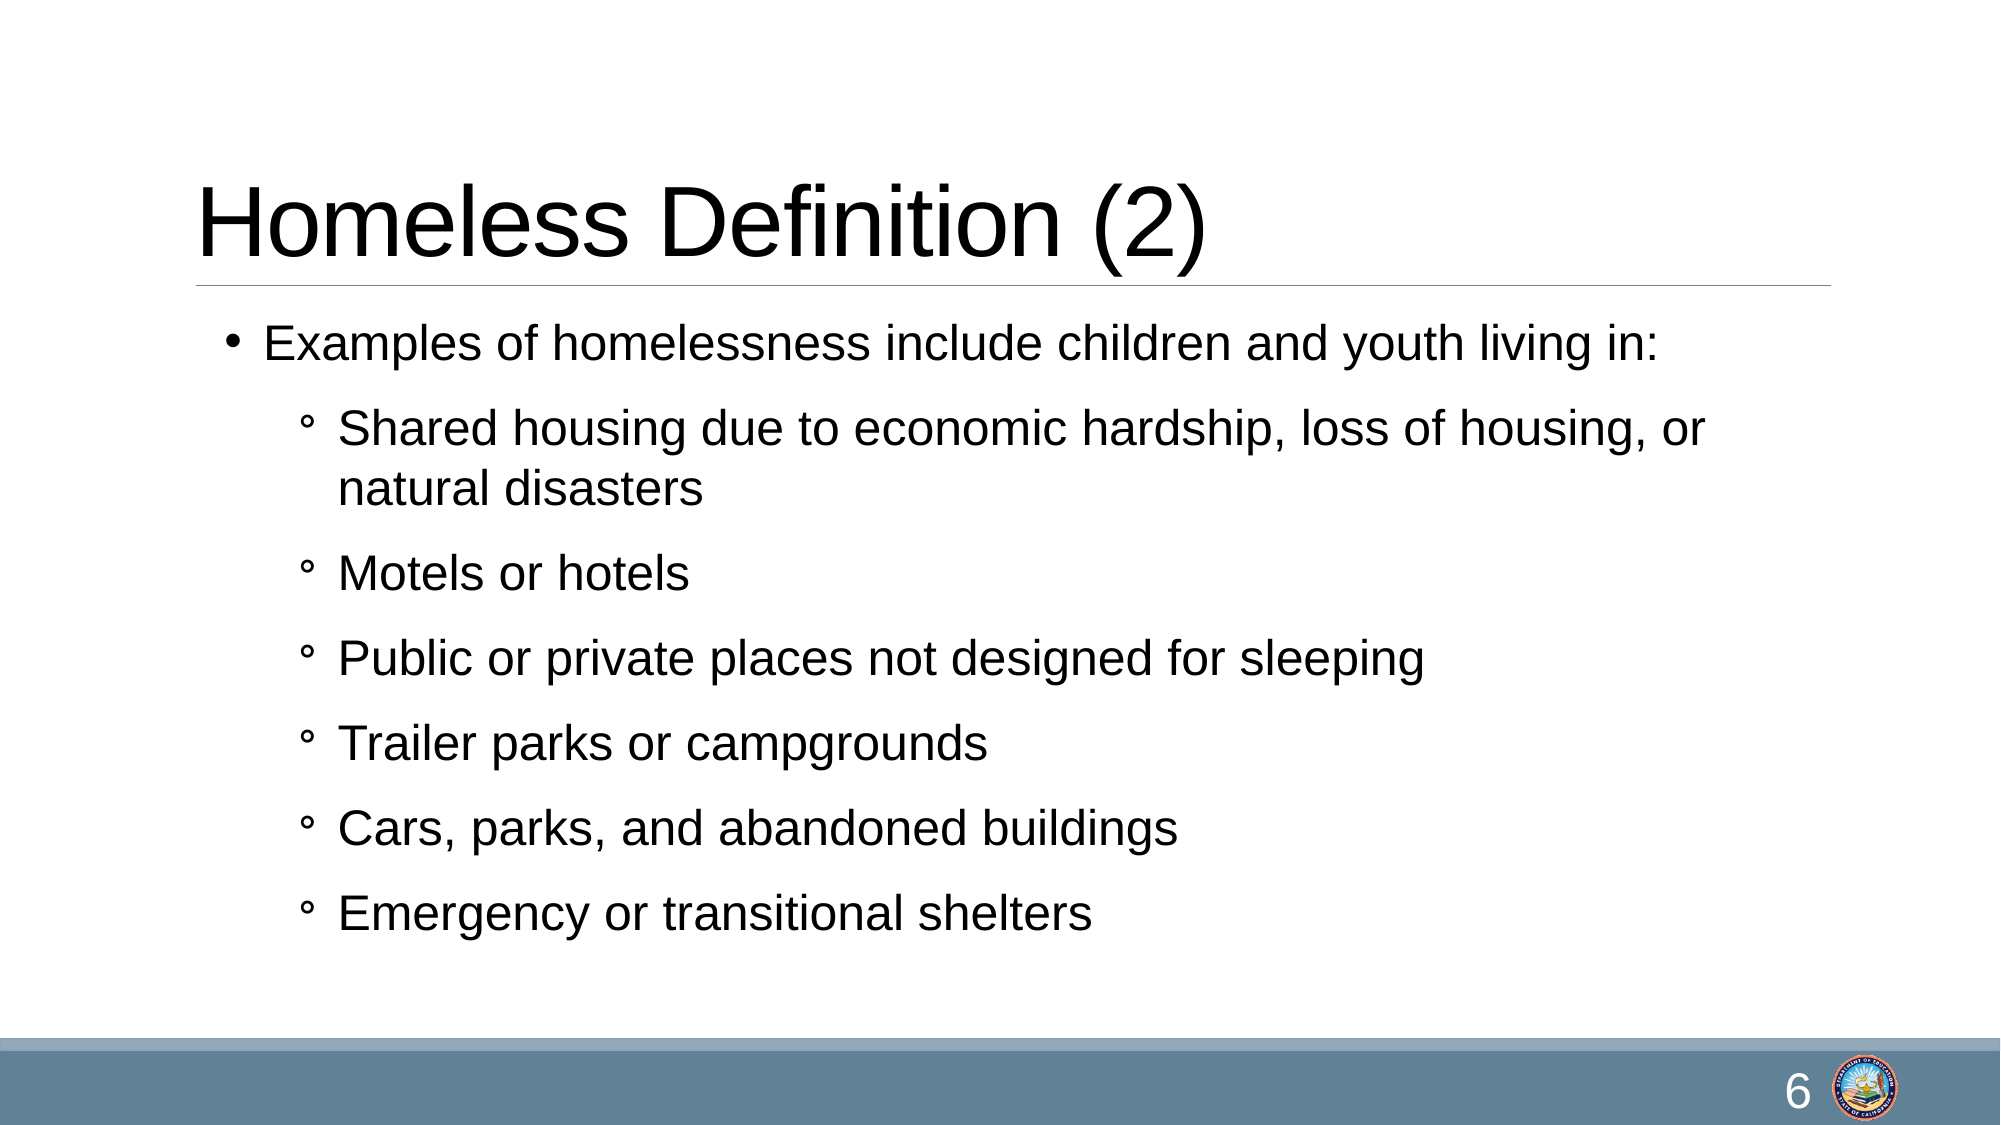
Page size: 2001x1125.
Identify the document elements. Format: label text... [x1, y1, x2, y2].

title Homeless Definition (2) [179, 47, 1830, 285]
slide_number 6 [1611, 1059, 1828, 1119]
list Examples of homelessness include children and youth living in: Shared housing due to economic hardship, loss of housing, or natural disasters Motels or hotels Public or private places not designed for sleeping Trailer parks or campgrounds Cars, parks, and abandoned buildings Emergency or transitional shelters [179, 302, 1830, 1018]
picture [1832, 1055, 1899, 1122]
